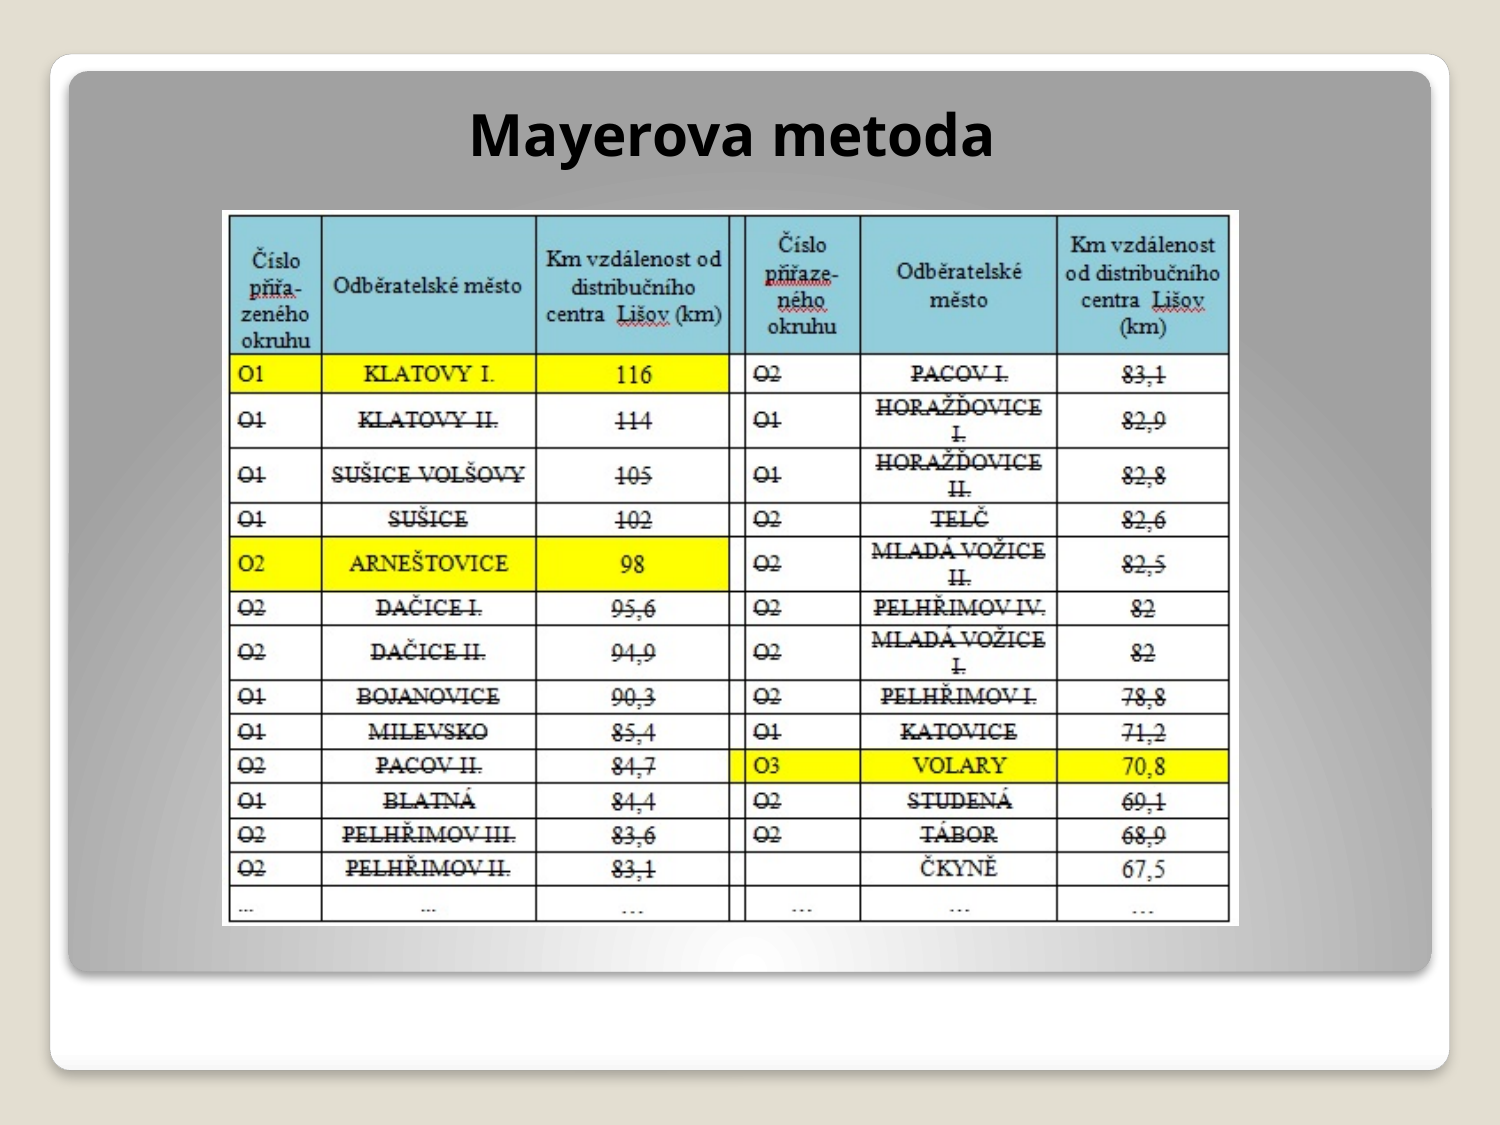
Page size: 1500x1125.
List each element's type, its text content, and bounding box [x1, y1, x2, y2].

title Mayerova metoda [234, 82, 1231, 176]
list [222, 210, 1239, 927]
